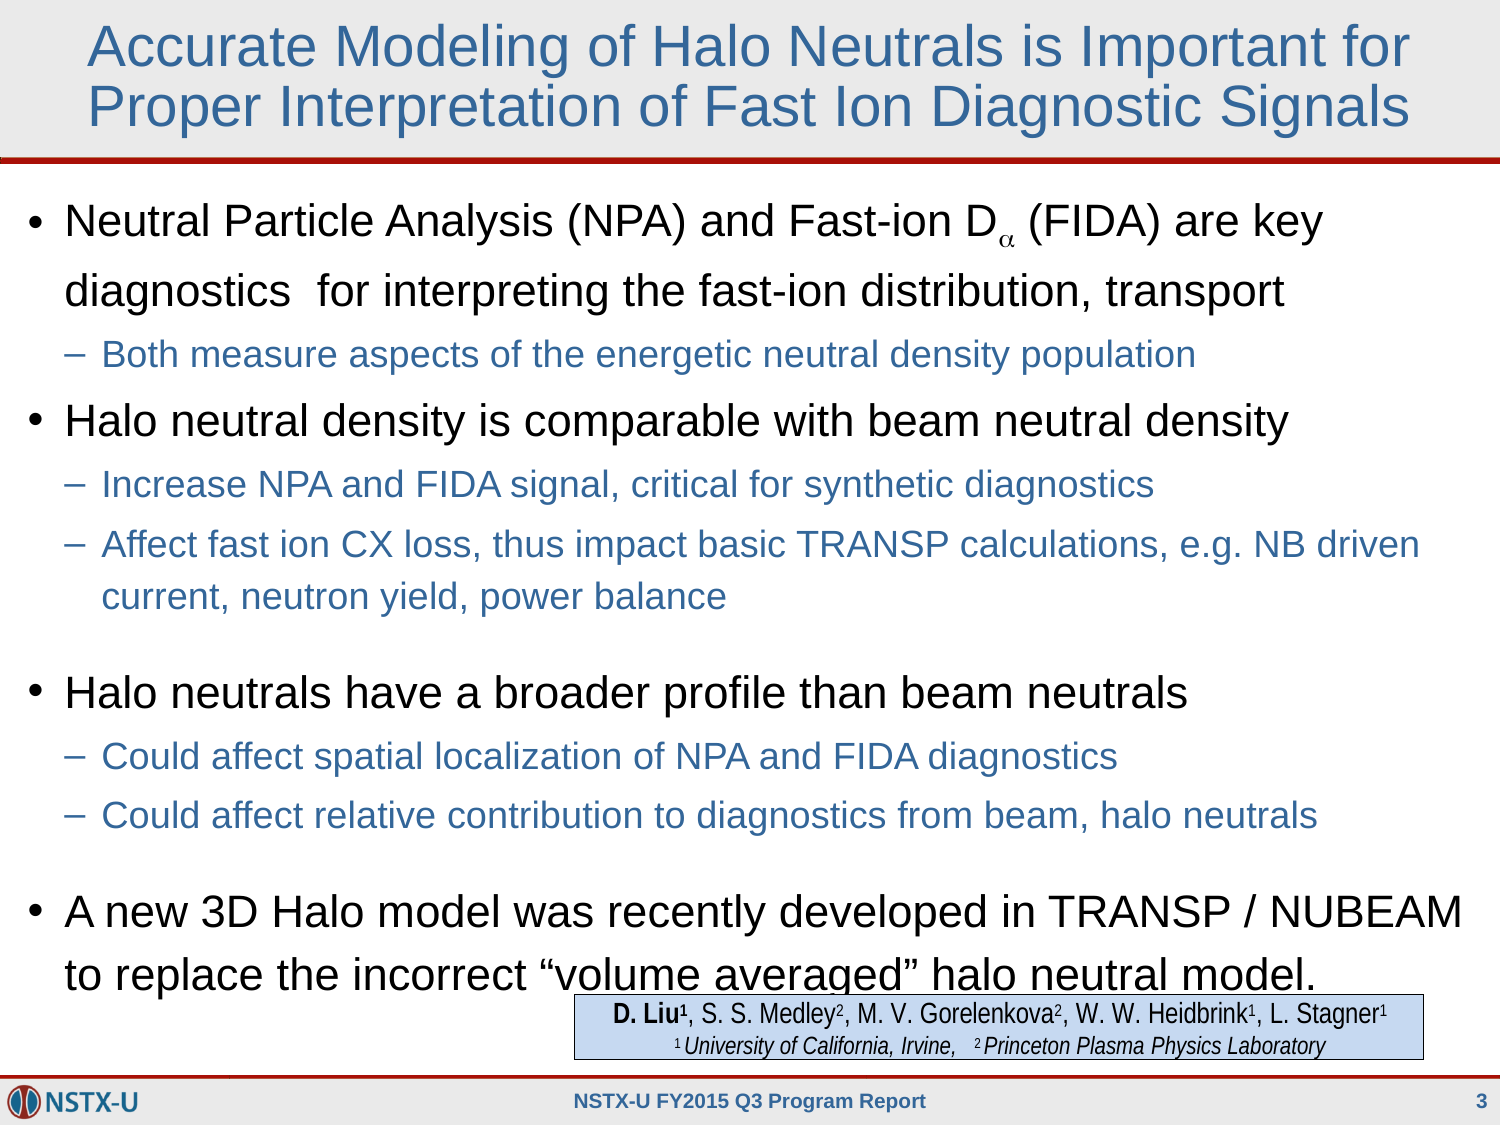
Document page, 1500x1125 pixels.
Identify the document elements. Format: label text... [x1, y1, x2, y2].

text_box D. Liu1, S. S. Medley2, M. V. Gorelenkova2, W. W. Heidbrink1, L. Stagner1 1 University of California, Irvine, 2 Princeton Plasma Physics Laboratory [574, 994, 1424, 1060]
list Neutral Particle Analysis (NPA) and Fast-ion Da (FIDA) are key diagnostics for interpreting the fast-ion distribution, transport Both measure aspects of the energetic neutral density population Halo neutral density is comparable with beam neutral density Increase NPA and FIDA signal, critical for synthetic diagnostics Affect fast ion CX loss, thus impact basic TRANSP calculations, e.g. NB driven current, neutron yield, power balance Halo neutrals have a broader profile than beam neutrals Could affect spatial localization of NPA and FIDA diagnostics Could affect relative contribution to diagnostics from beam, halo neutrals A new 3D Halo model was recently developed in TRANSP / NUBEAM to replace the incorrect “volume averaged” halo neutral model. [12, 174, 1488, 1063]
title Accurate Modeling of Halo Neutrals is Important for Proper Interpretation of Fast Ion Diagnostic Signals [0, 0, 1500, 158]
picture [0, 1075, 1500, 1125]
picture [0, 158, 1500, 164]
